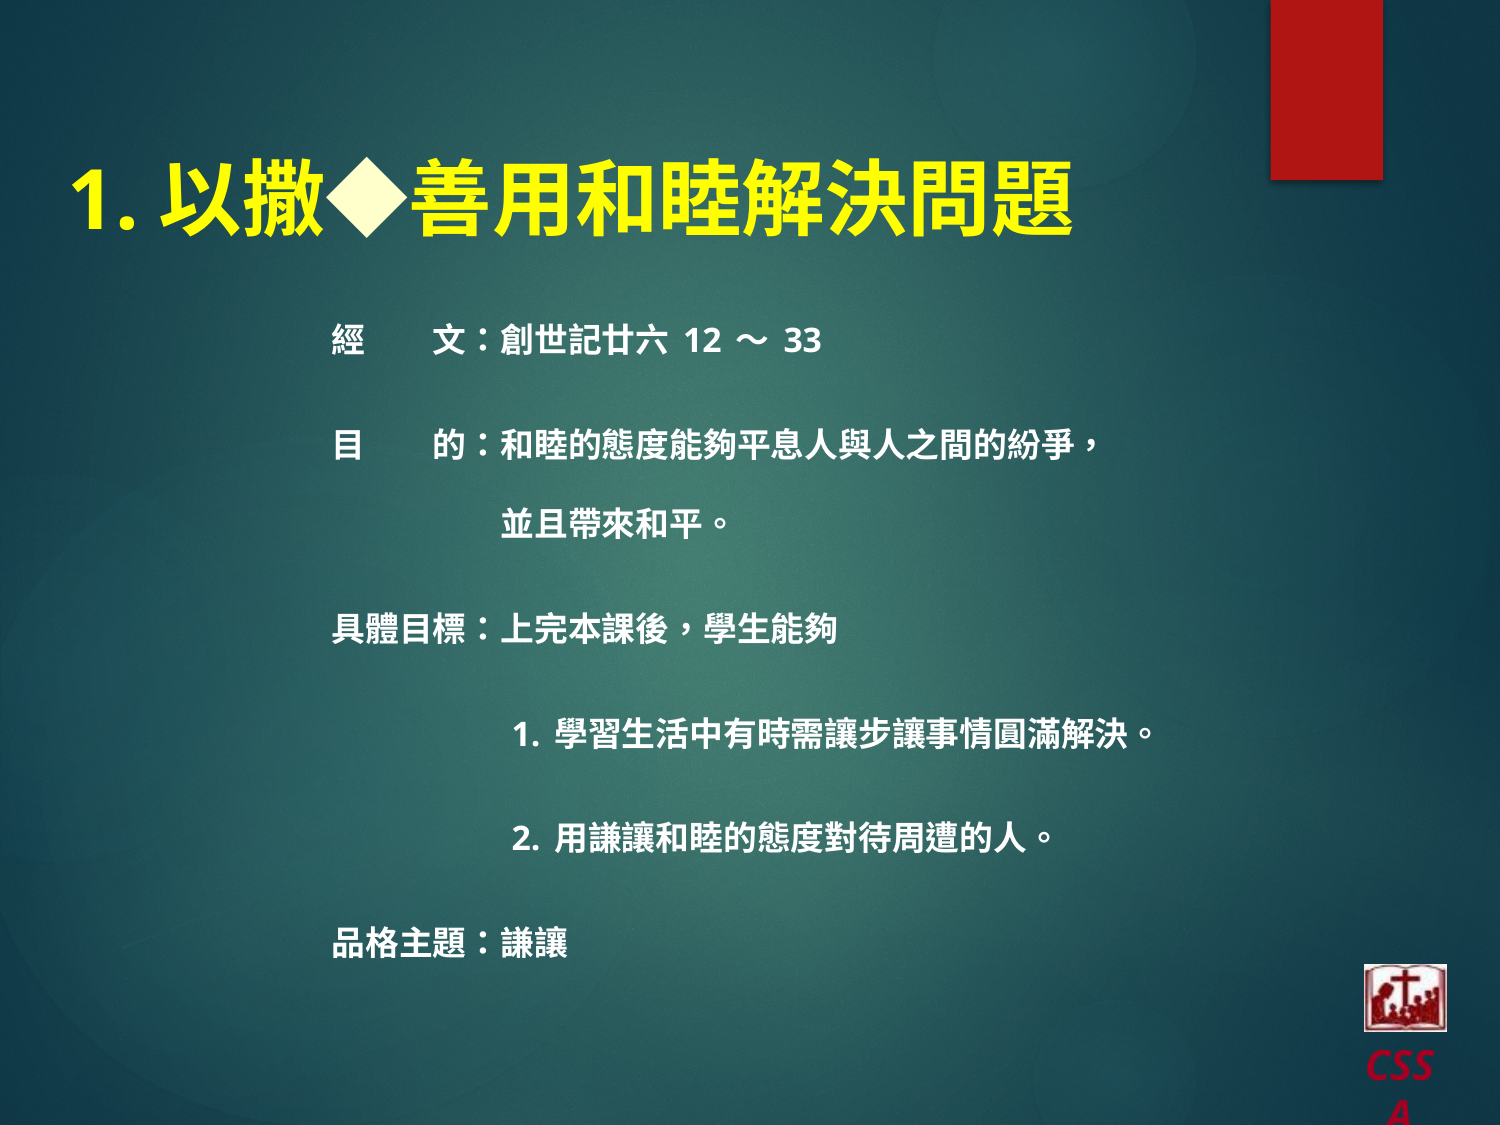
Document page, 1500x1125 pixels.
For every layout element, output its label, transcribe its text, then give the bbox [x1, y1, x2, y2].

text_box 1.以撒◆善用和睦解決問題 [53, 138, 1187, 254]
text_box 經 文：創世記廿六12～33 目 的：和睦的態度能夠平息人與人之間的紛爭， 並且帶來和平。 具體目標：上完本課後，學生能夠 1.學習生活中有時需讓步讓事情圓滿解決。 2.用謙讓和睦的態度對待周遭的人。 品格主題：謙讓 [316, 272, 1177, 970]
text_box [1340, 963, 1459, 1098]
